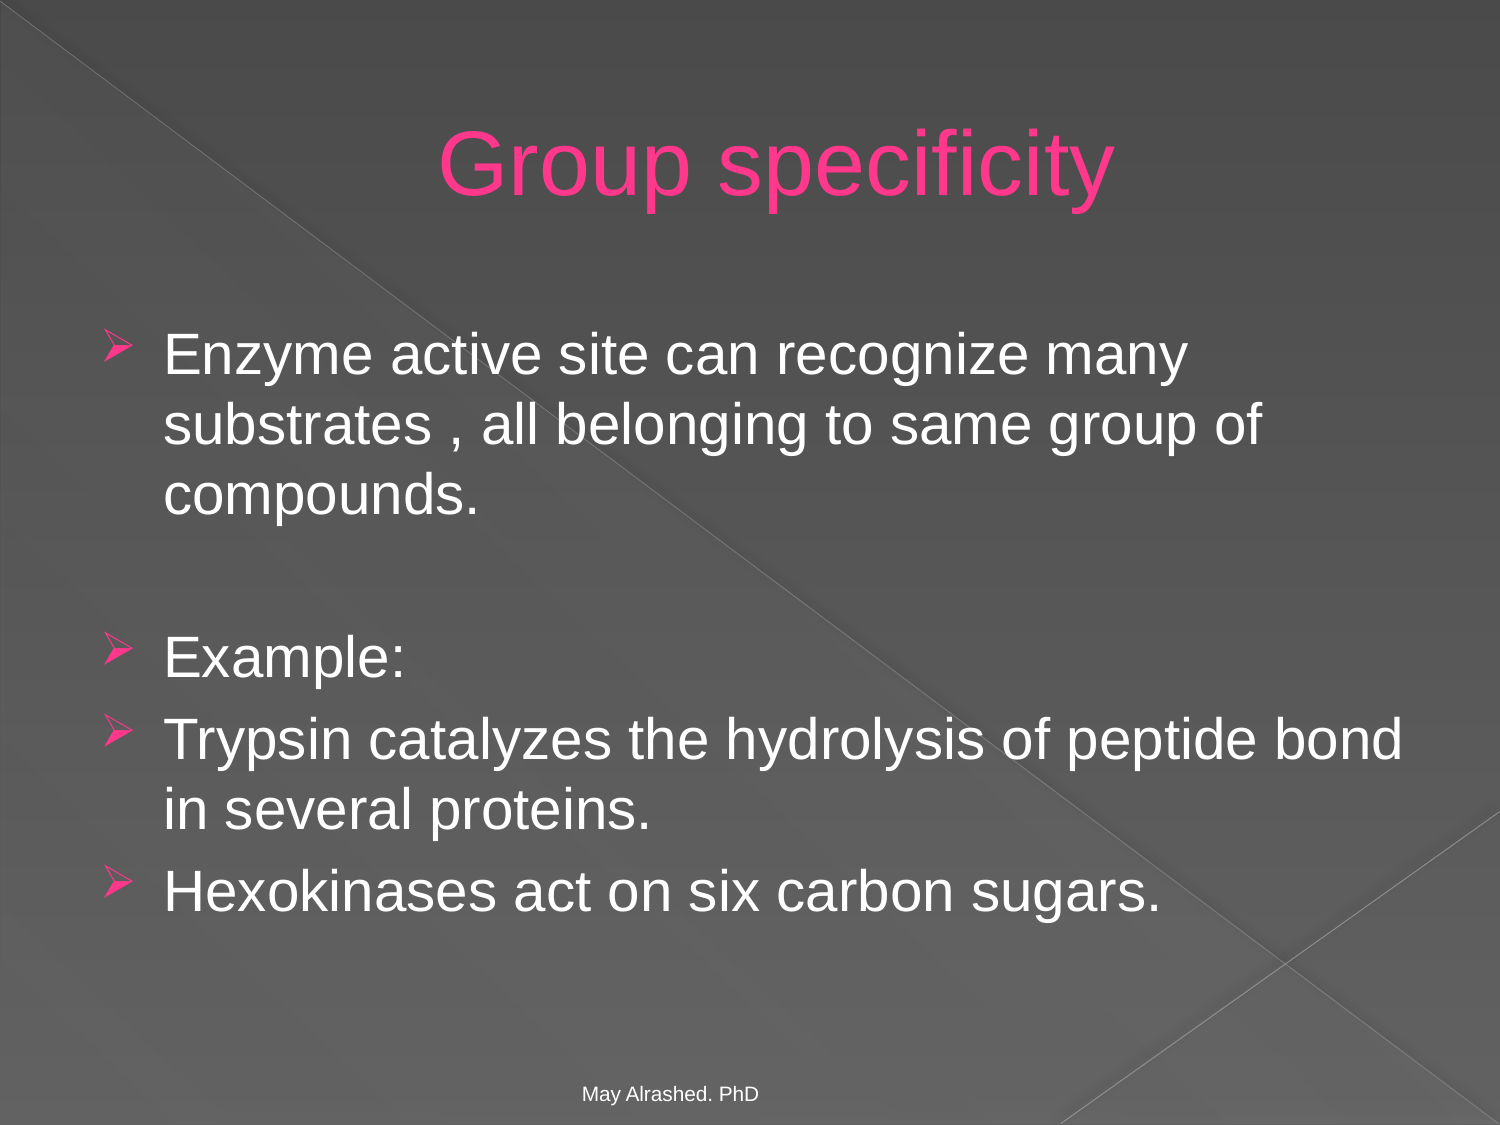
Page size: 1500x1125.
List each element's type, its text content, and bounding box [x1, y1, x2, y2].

footer May Alrashed. PhD [75, 1063, 774, 1113]
list Enzyme active site can recognize many substrates , all belonging to same group of compounds. Example: Trypsin catalyzes the hydrolysis of peptide bond in several proteins. Hexokinases act on six carbon sugars. [75, 308, 1425, 1059]
title Group specificity [75, 43, 1425, 274]
